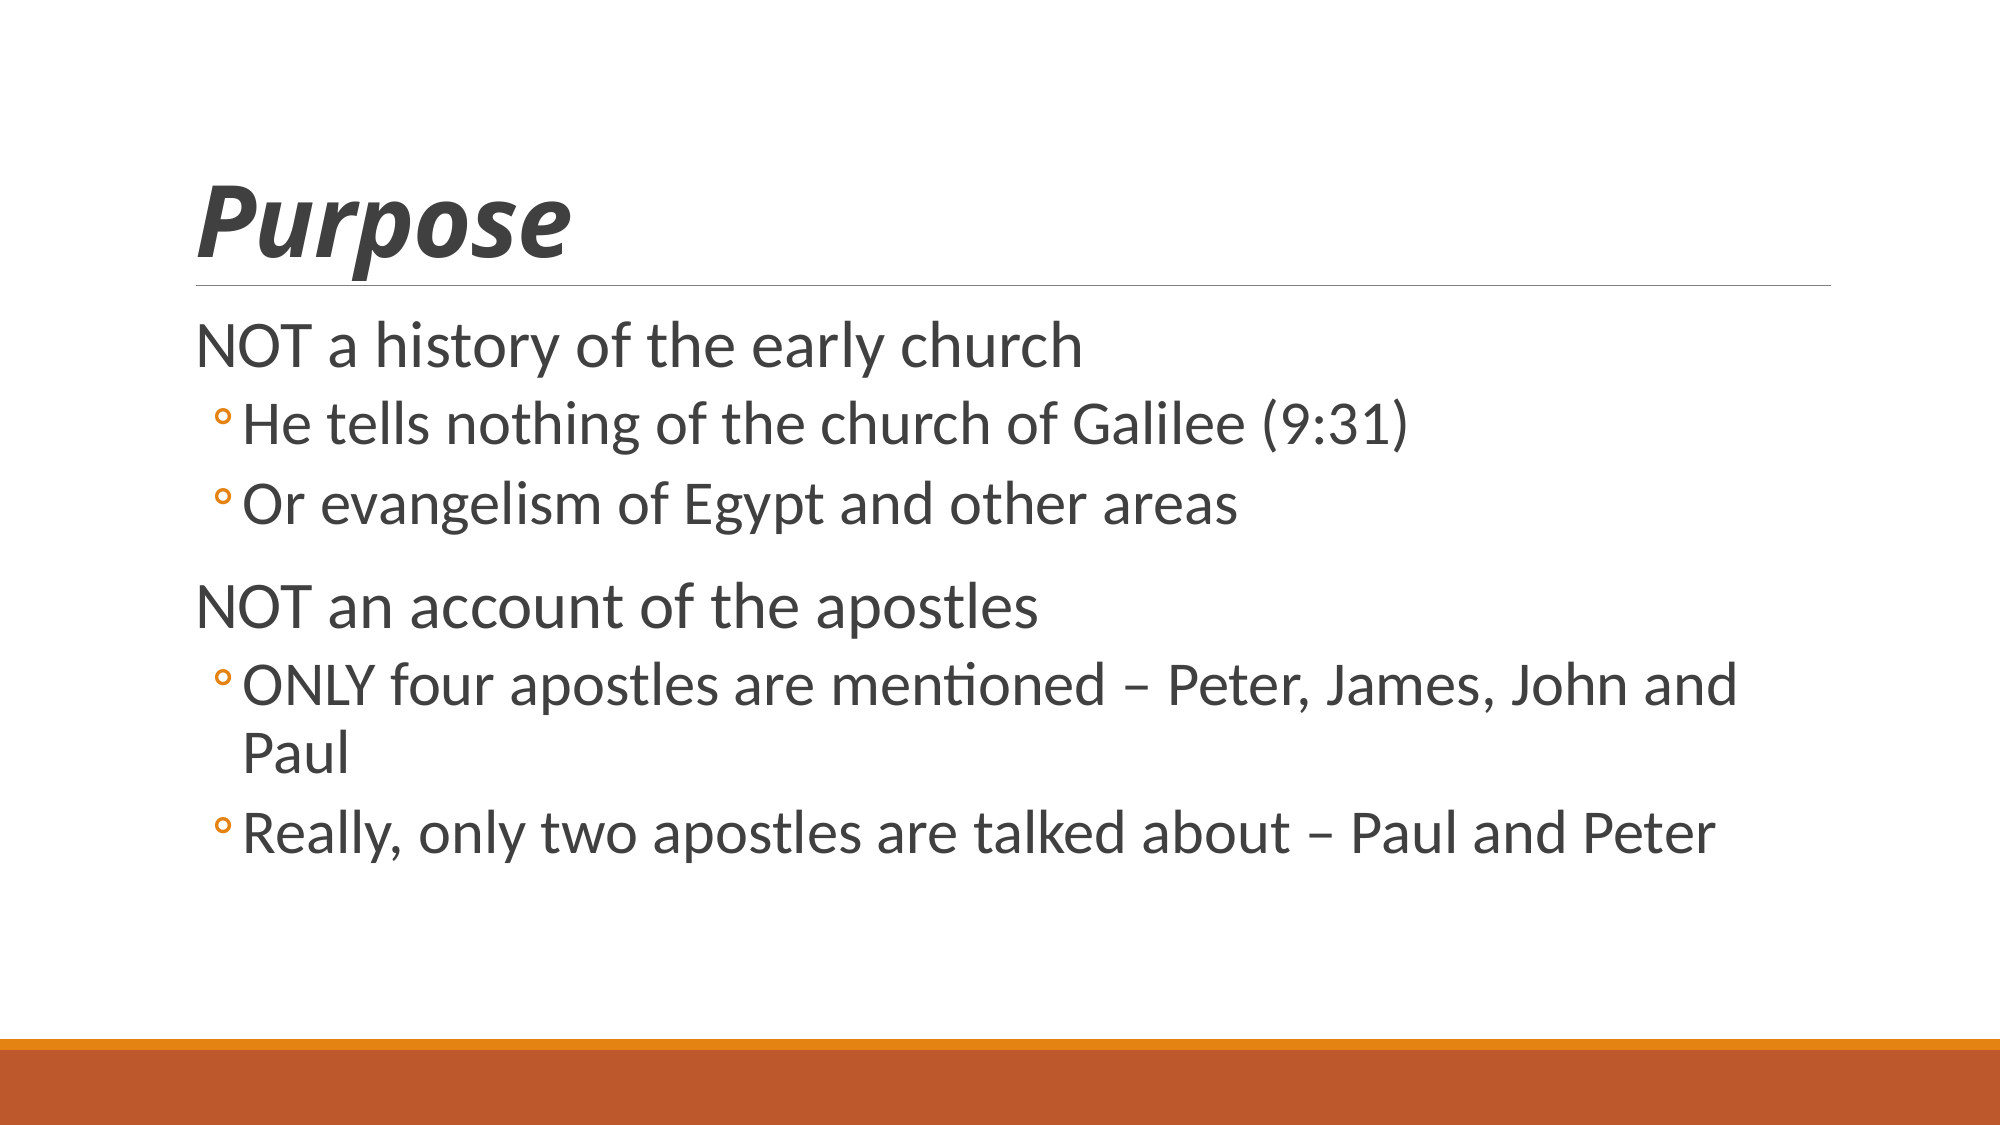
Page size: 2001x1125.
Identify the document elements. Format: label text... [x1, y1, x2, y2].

title Purpose [180, 47, 1830, 285]
list NOT a history of the early church He tells nothing of the church of Galilee (9:31) Or evangelism of Egypt and other areas NOT an account of the apostles ONLY four apostles are mentioned – Peter, James, John and Paul Really, only two apostles are talked about – Paul and Peter [180, 302, 1830, 963]
